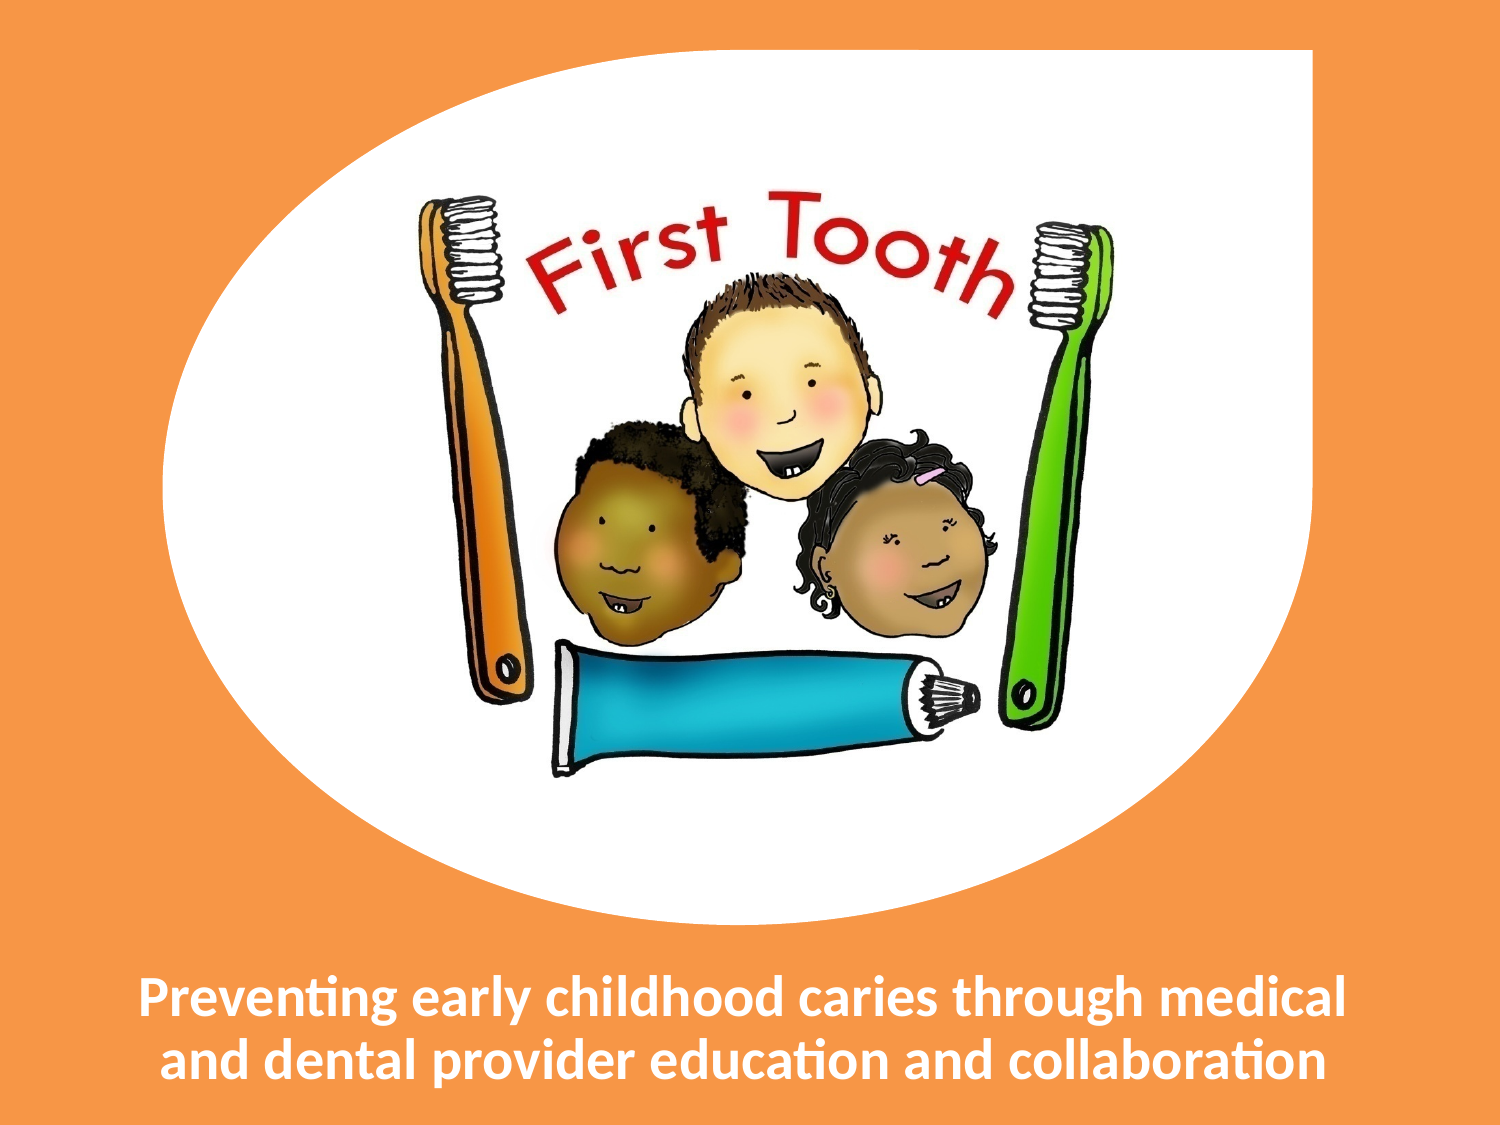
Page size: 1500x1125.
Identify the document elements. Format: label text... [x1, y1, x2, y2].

text_box [160, 47, 1315, 928]
picture [387, 171, 1126, 781]
text_box Preventing early childhood caries through medical and dental provider education and collaboration [74, 958, 1425, 1099]
